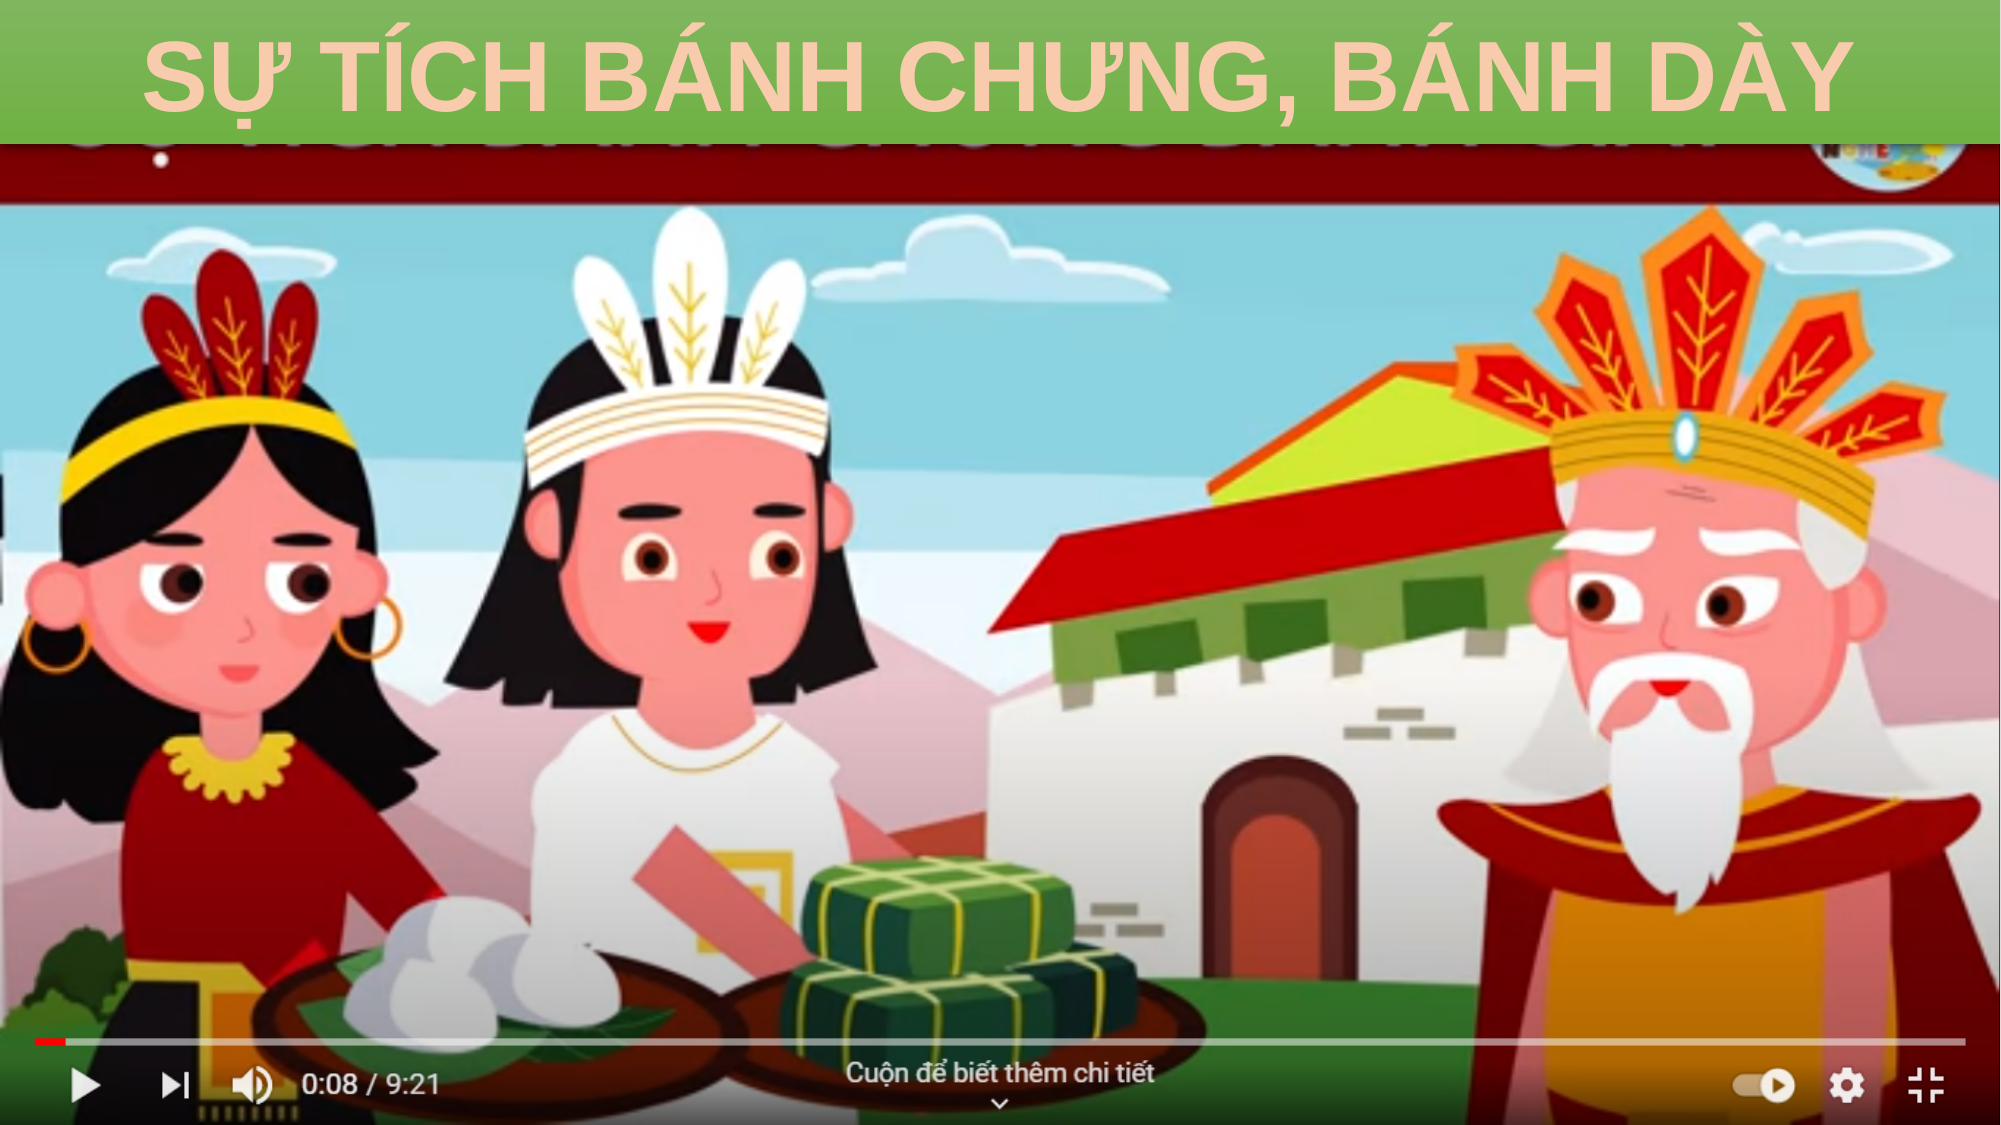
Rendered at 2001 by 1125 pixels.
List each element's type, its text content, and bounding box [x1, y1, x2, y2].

text_box SỰ TÍCH BÁNH CHƯNG, BÁNH DÀY [0, 0, 2000, 144]
picture [0, 0, 2001, 1125]
